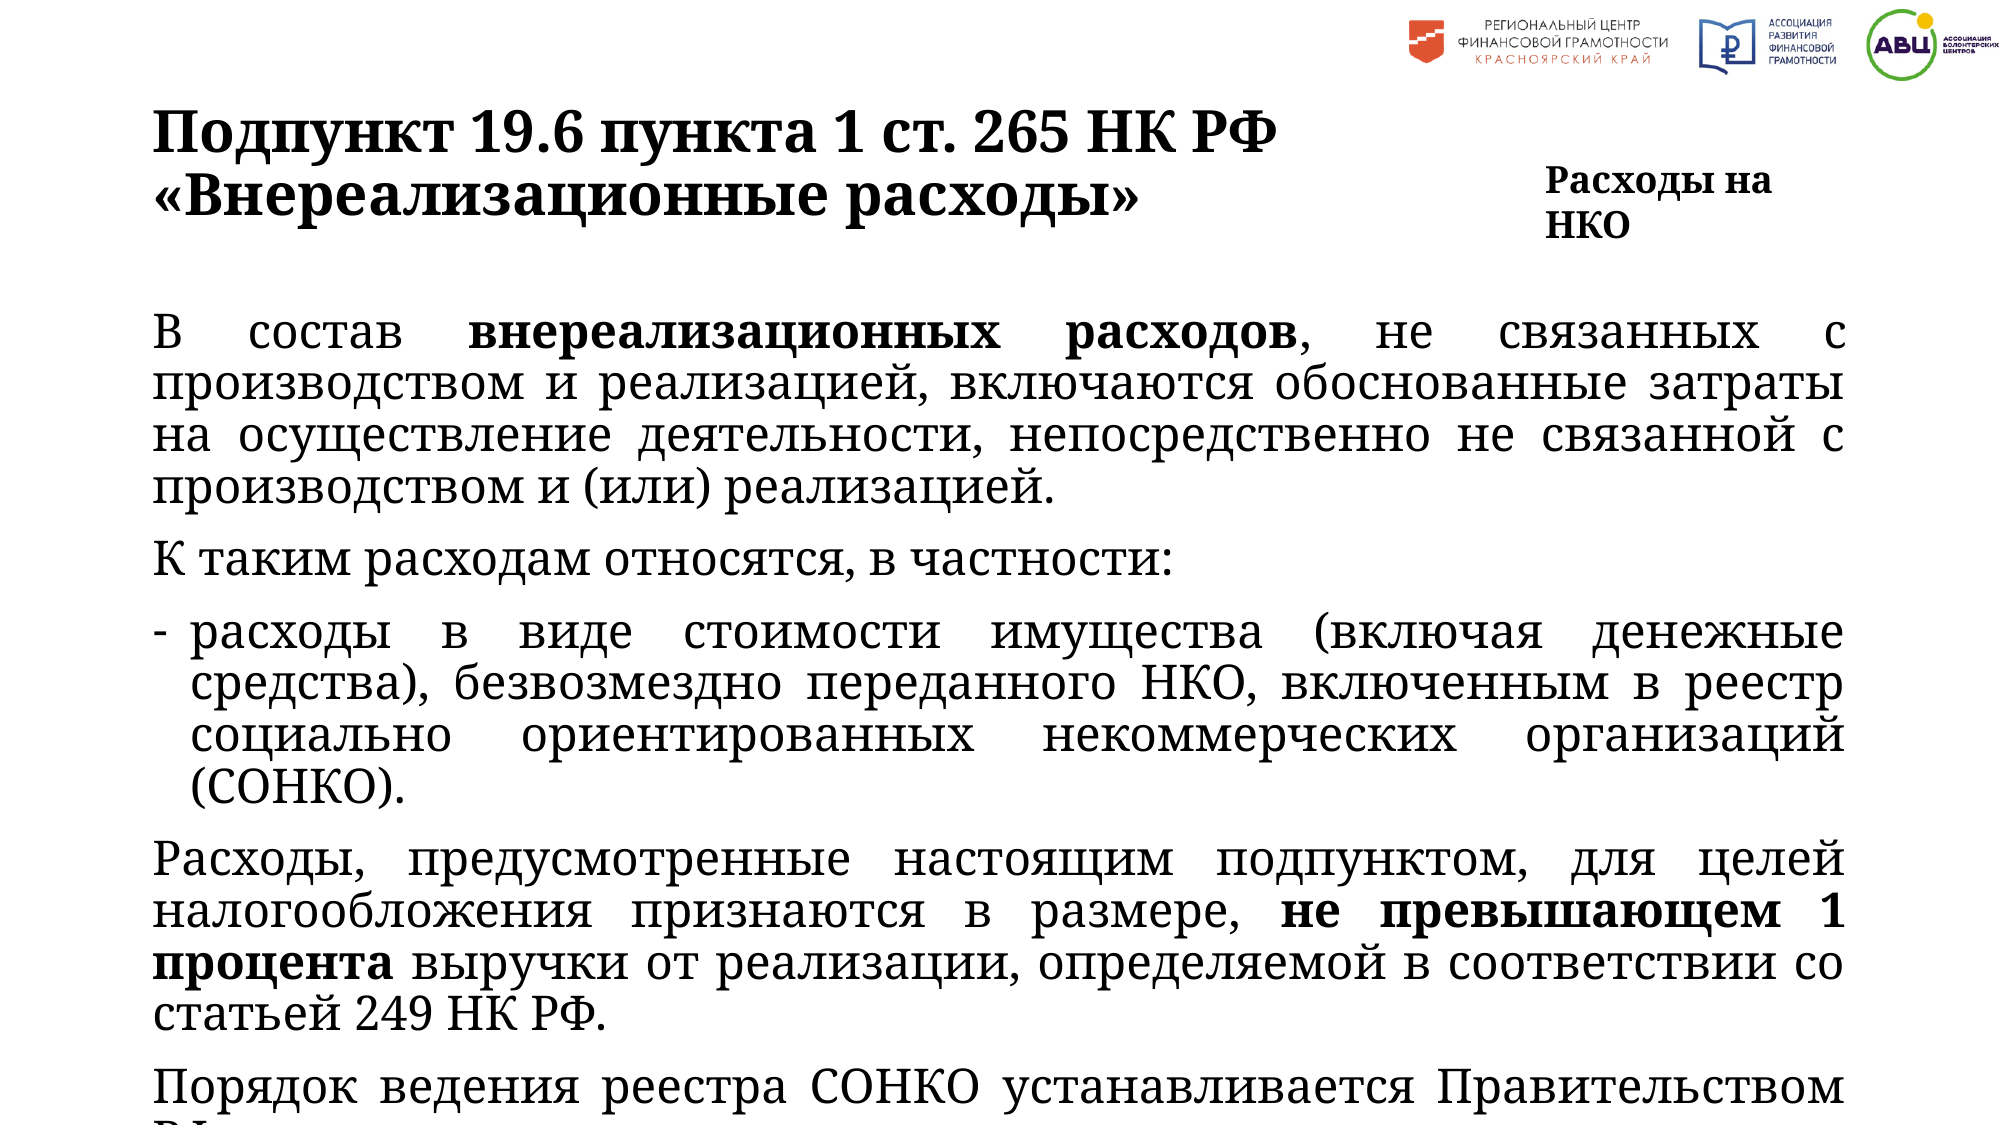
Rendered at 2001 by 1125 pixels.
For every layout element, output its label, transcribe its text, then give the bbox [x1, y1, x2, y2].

title Подпункт 19.6 пункта 1 ст. 265 НК РФ «Внереализационные расходы» [137, 59, 1863, 278]
list В состав внереализационных расходов, не связанных с производством и реализацией, включаются обоснованные затраты на осуществление деятельности, непосредственно не связанной с производством и (или) реализацией. К таким расходам относятся, в частности: расходы в виде стоимости имущества (включая денежные средства), безвозмездно переданного НКО, включенным в реестр социально ориентированных некоммерческих организаций (СОНКО). Расходы, предусмотренные настоящим подпунктом, для целей налогообложения признаются в размере, не превышающем 1 процента выручки от реализации, определяемой в соответствии со статьей 249 НК РФ. Порядок ведения реестра СОНКО устанавливается Правительством РФ. [137, 299, 1863, 1014]
text_box Расходы на НКО [1530, 148, 1863, 254]
picture [1404, 0, 2000, 82]
